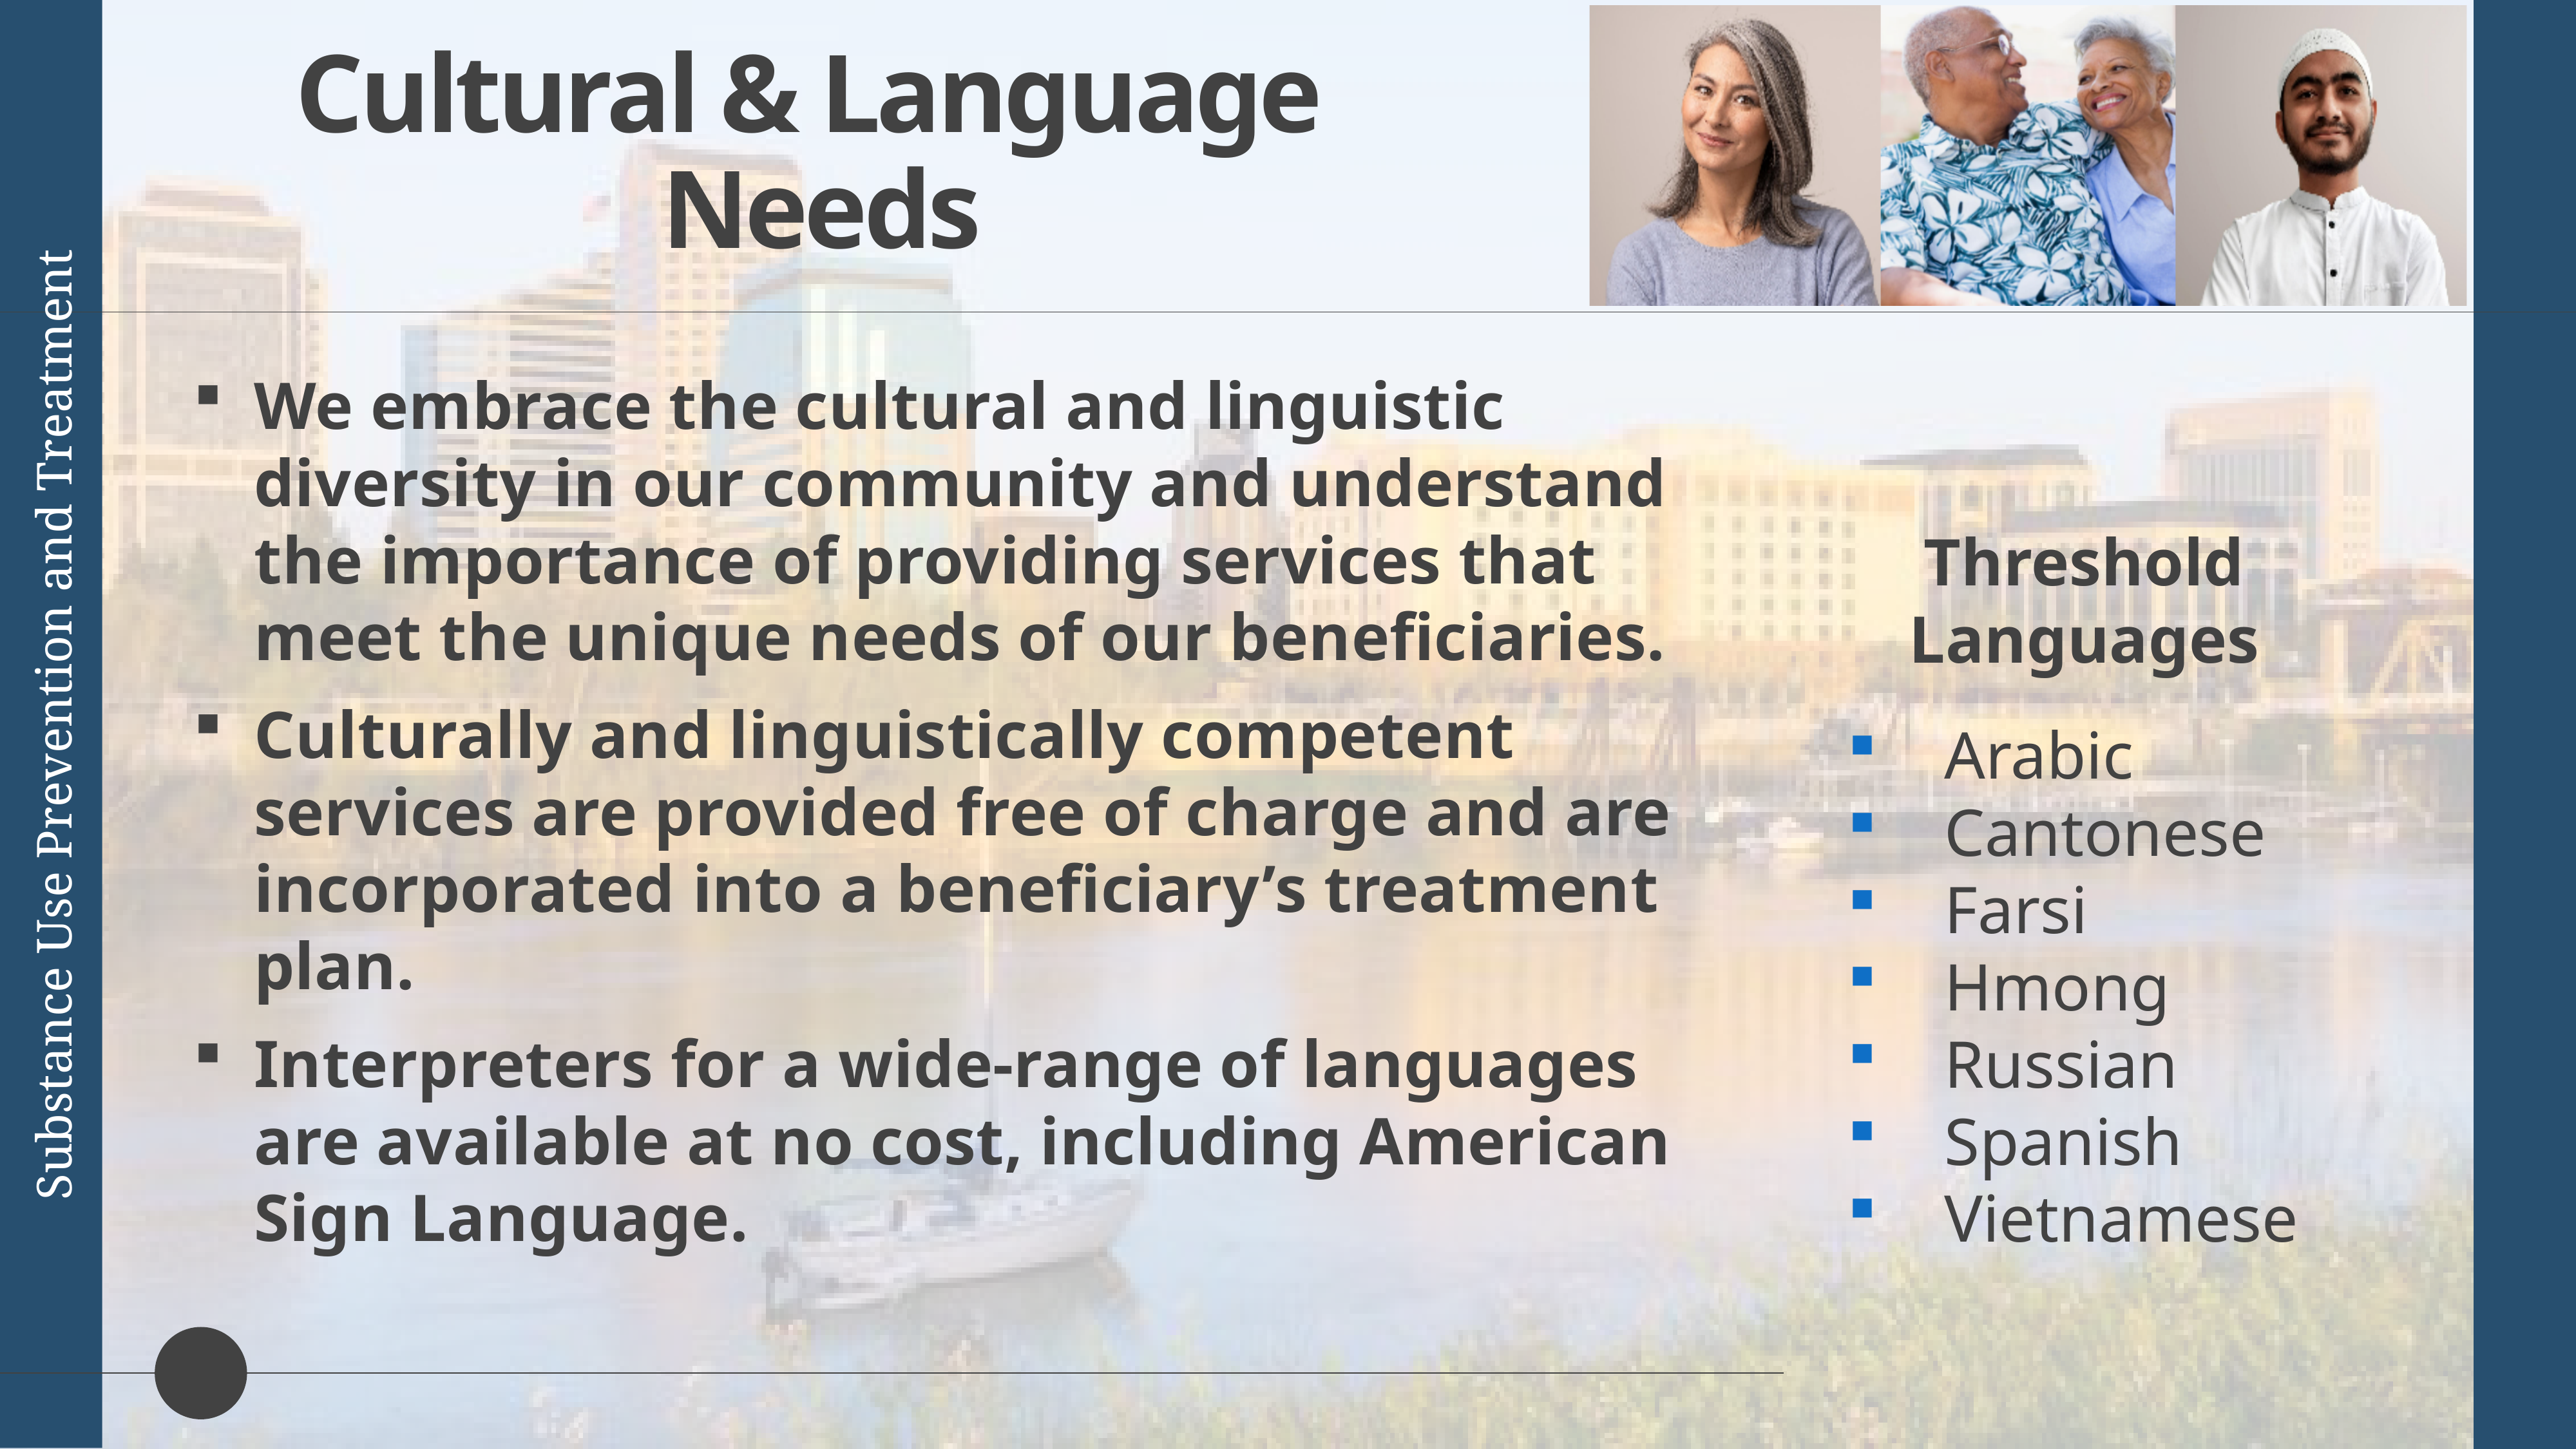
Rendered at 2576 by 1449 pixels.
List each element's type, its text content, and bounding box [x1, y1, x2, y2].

text_box Cultural & Language Needs [132, 53, 1511, 258]
text_box We embrace the cultural and linguistic diversity in our community and understand the importance of providing services that meet the unique needs of our beneficiaries. Culturally and linguistically competent services are provided free of charge and are incorporated into a beneficiary’s treatment plan. Interpreters for a wide-range of languages are available at no cost, including American Sign Language. [184, 359, 1742, 1260]
text_box Threshold Languages Arabic Cantonese Farsi Hmong Russian Spanish Vietnamese [1741, 516, 2427, 1260]
text_box Substance Use Prevention and Treatment [18, 0, 86, 1449]
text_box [1589, 5, 2467, 306]
